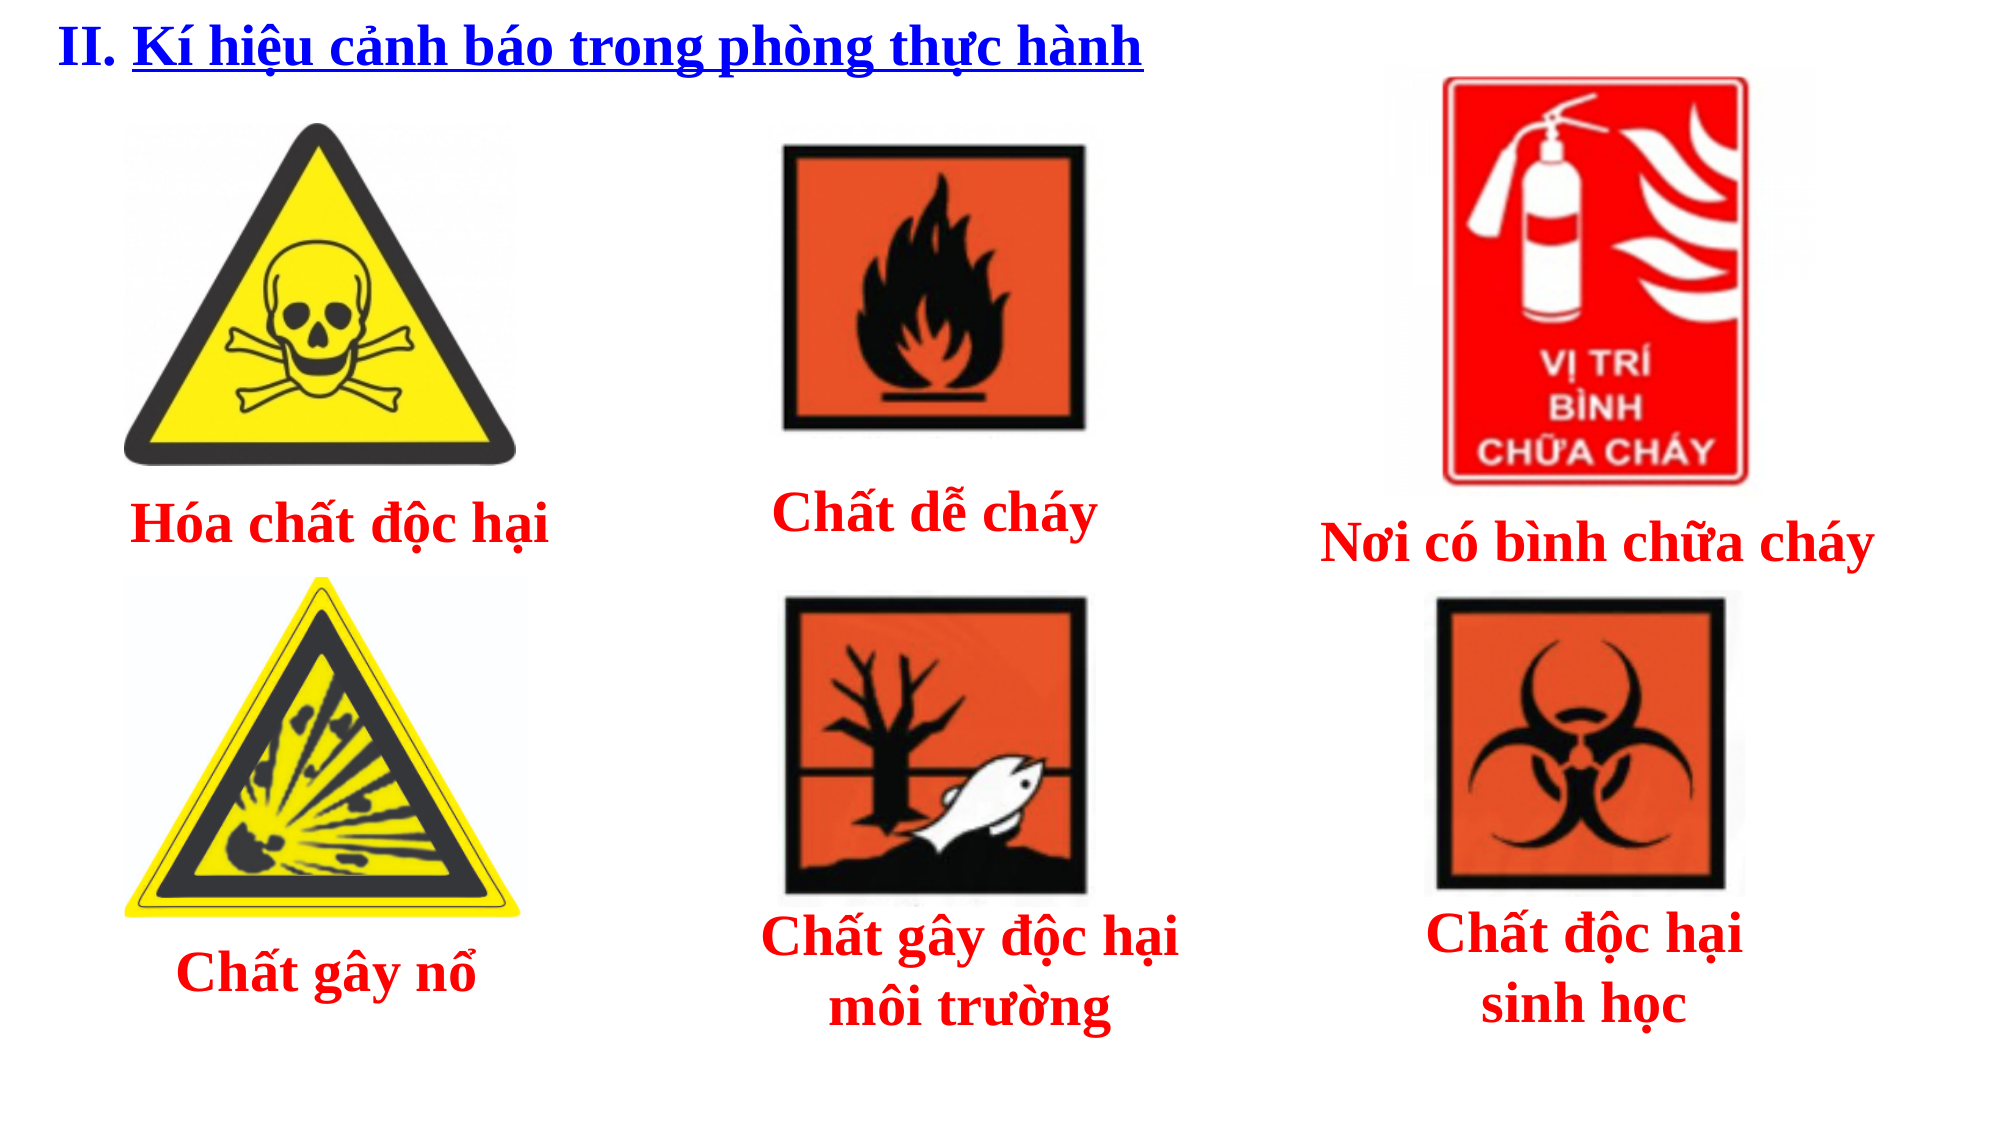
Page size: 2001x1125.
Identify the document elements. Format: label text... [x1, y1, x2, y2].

picture [1423, 589, 1746, 898]
text_box Hóa chất độc hại [115, 477, 566, 562]
text_box Chất gây độc hại môi trường [565, 890, 1376, 1045]
text_box Chất dễ cháy [739, 465, 1131, 551]
picture [124, 123, 516, 466]
picture [766, 123, 1107, 439]
picture [1384, 64, 1817, 498]
picture [777, 589, 1097, 907]
text_box II. Kí hiệu cảnh báo trong phòng thực hành [42, 0, 1174, 85]
text_box Chất độc hại sinh học [1392, 887, 1778, 1042]
text_box Chất gây nổ [131, 927, 522, 1011]
text_box Nơi có bình chữa cháy [1293, 496, 1904, 581]
picture [124, 576, 530, 920]
